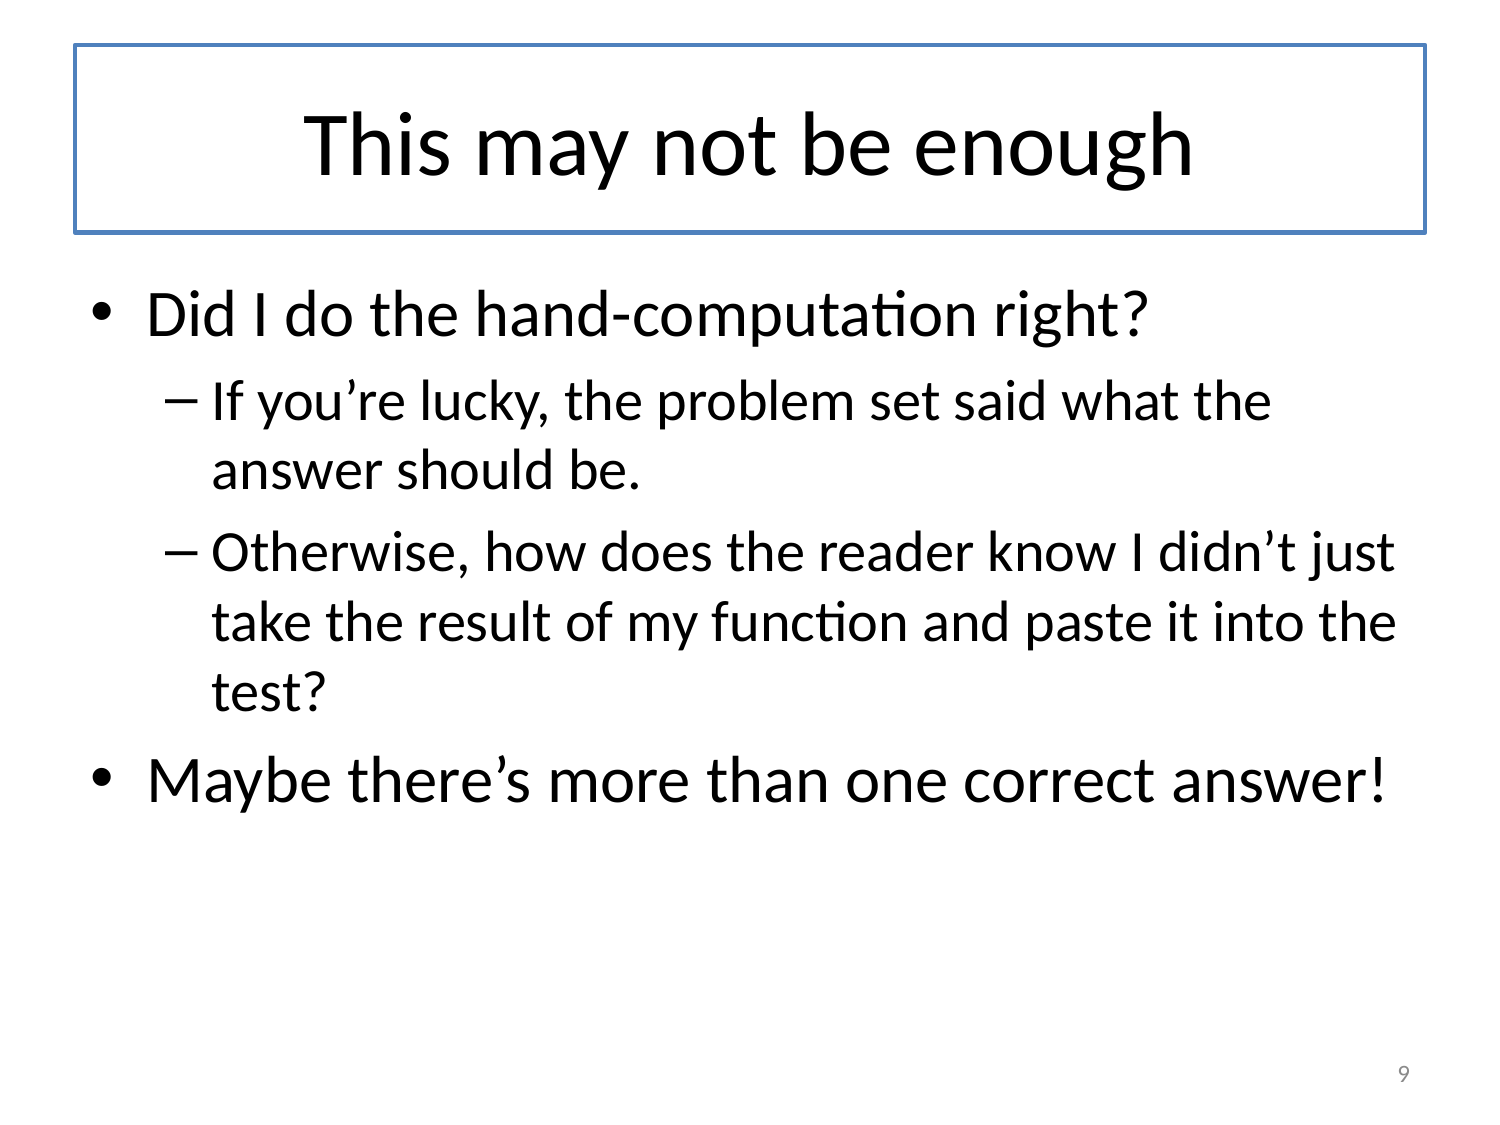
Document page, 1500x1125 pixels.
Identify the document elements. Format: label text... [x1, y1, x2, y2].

title This may not be enough [73, 43, 1427, 235]
slide_number 9 [1074, 1042, 1425, 1103]
list Did I do the hand-computation right? If you’re lucky, the problem set said what the answer should be. Otherwise, how does the reader know I didn’t just take the result of my function and paste it into the test? Maybe there’s more than one correct answer! [75, 262, 1425, 1005]
